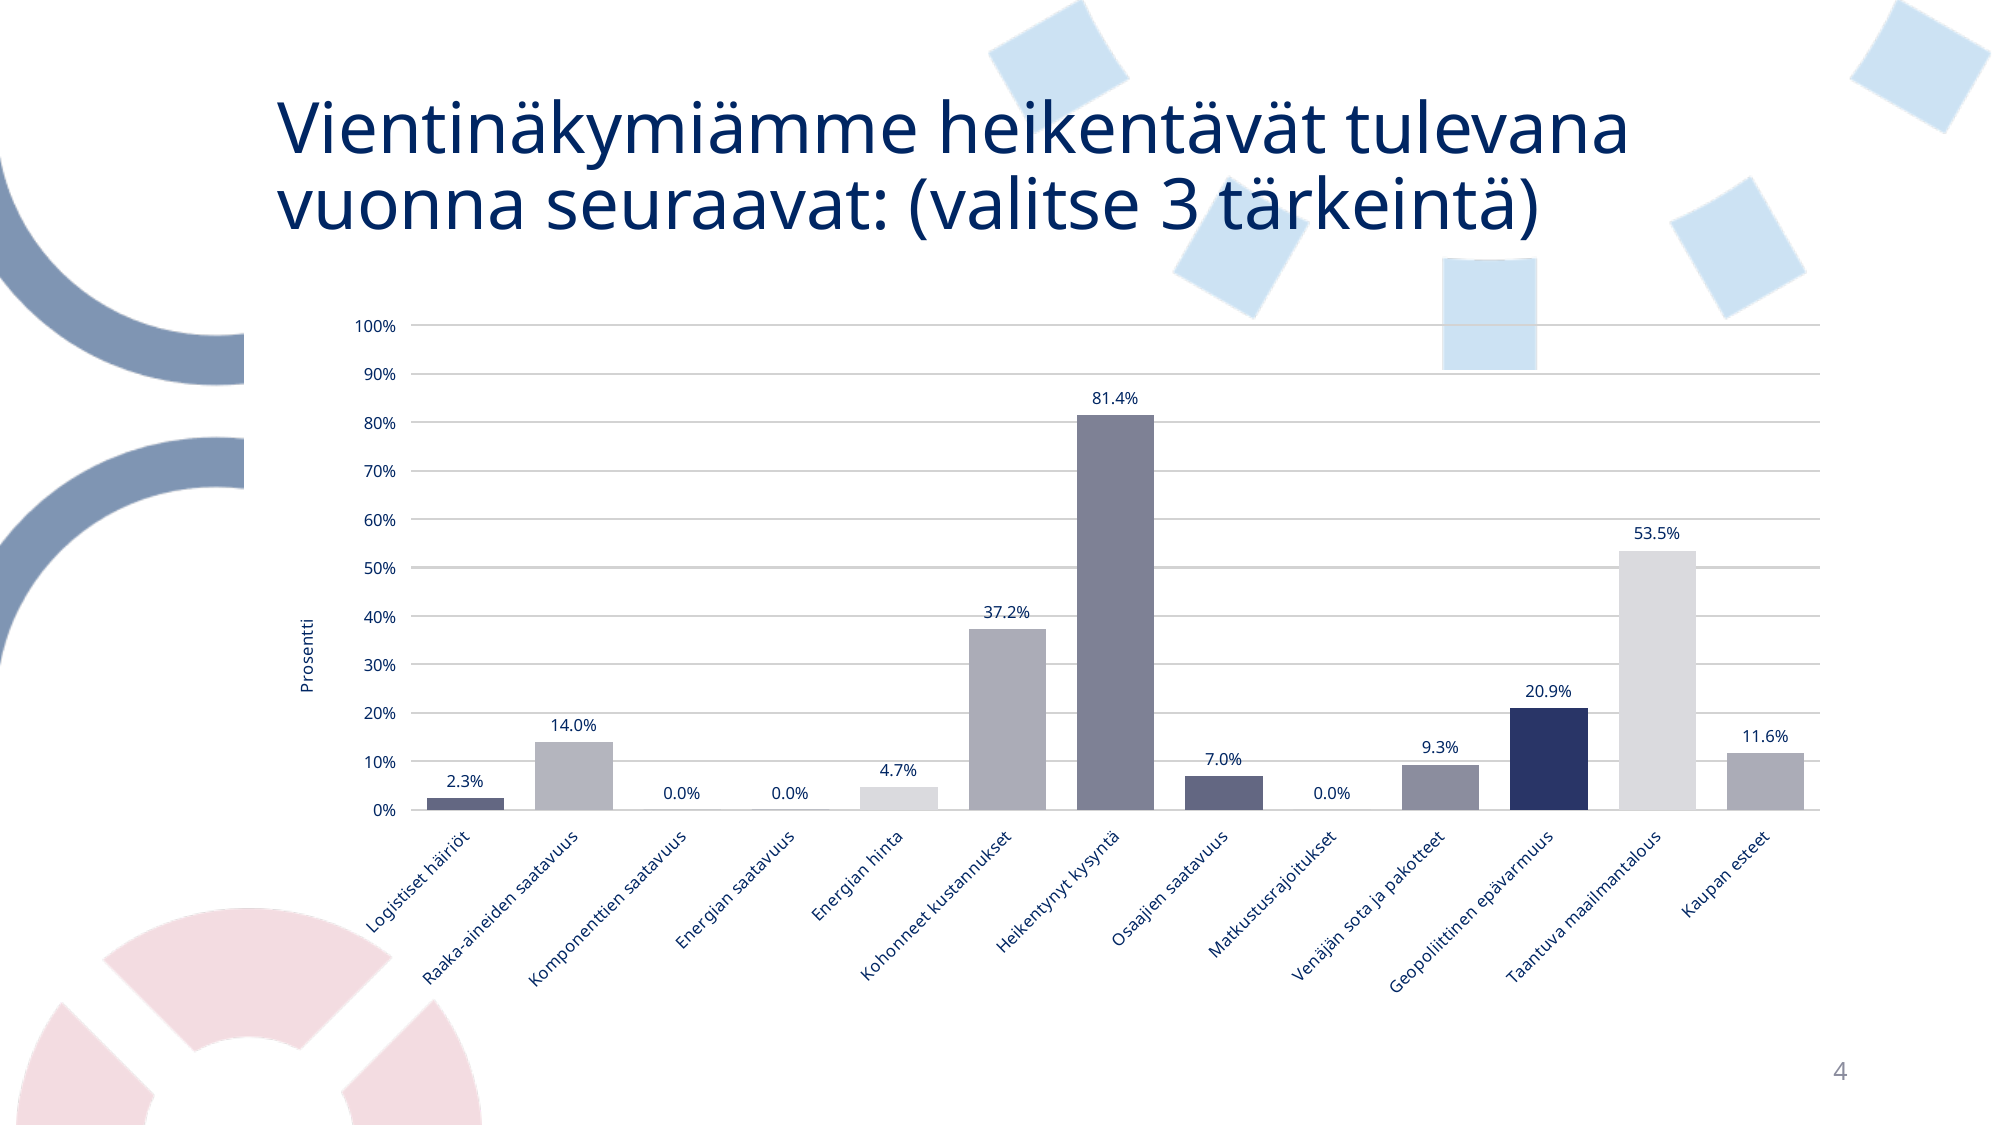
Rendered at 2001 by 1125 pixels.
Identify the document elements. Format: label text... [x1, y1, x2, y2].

title Vientinäkymiämme heikentävät tulevana vuonna seuraavat: (valitse 3 tärkeintä) [262, 59, 1852, 278]
picture [0, 155, 244, 668]
slide_number 4 [1412, 1042, 1863, 1103]
chart [262, 299, 1852, 1014]
picture [988, 0, 1992, 370]
picture [16, 907, 482, 1125]
